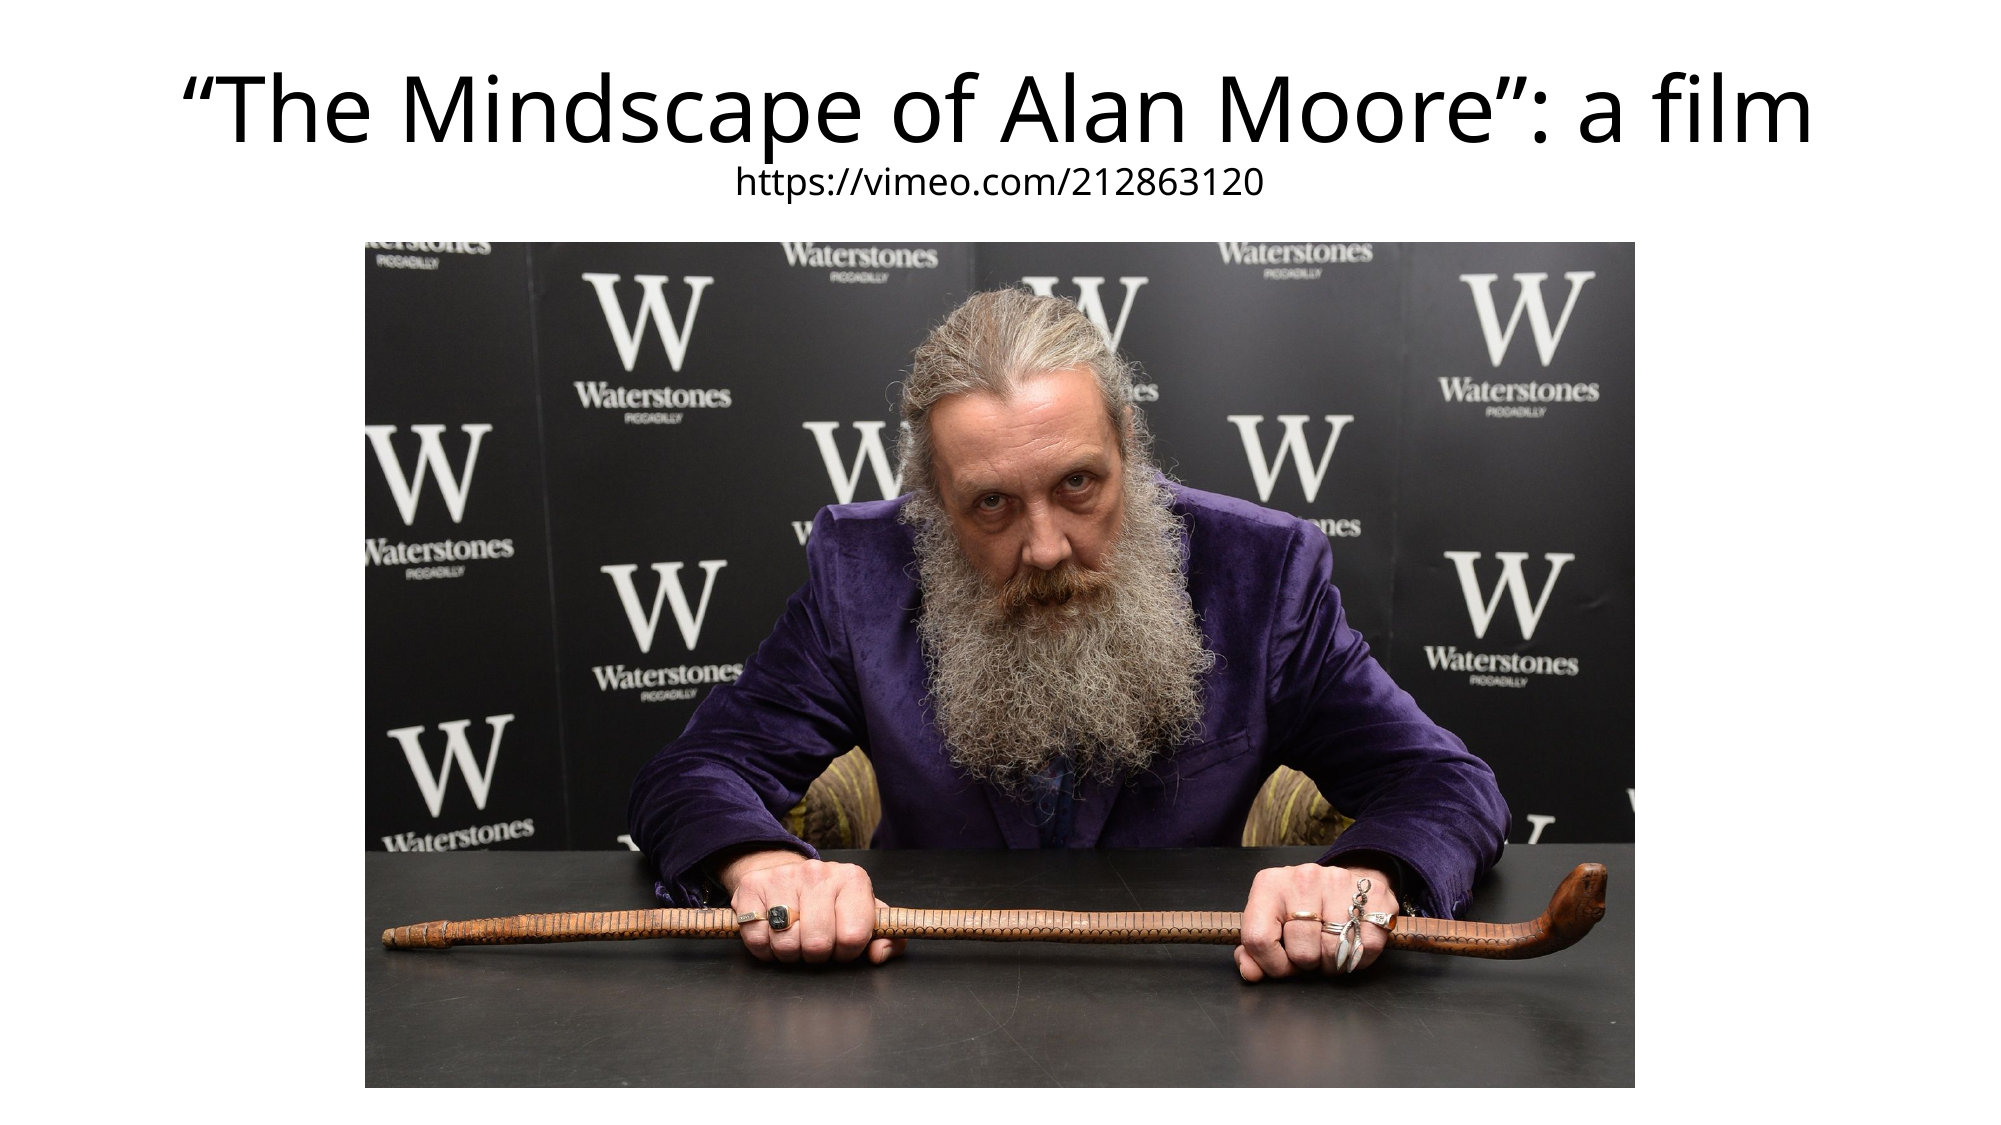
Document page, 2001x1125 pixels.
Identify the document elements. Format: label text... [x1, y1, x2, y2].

picture [365, 242, 1635, 1088]
title “The Mindscape of Alan Moore”: a film https://vimeo.com/212863120 [137, 24, 1863, 243]
